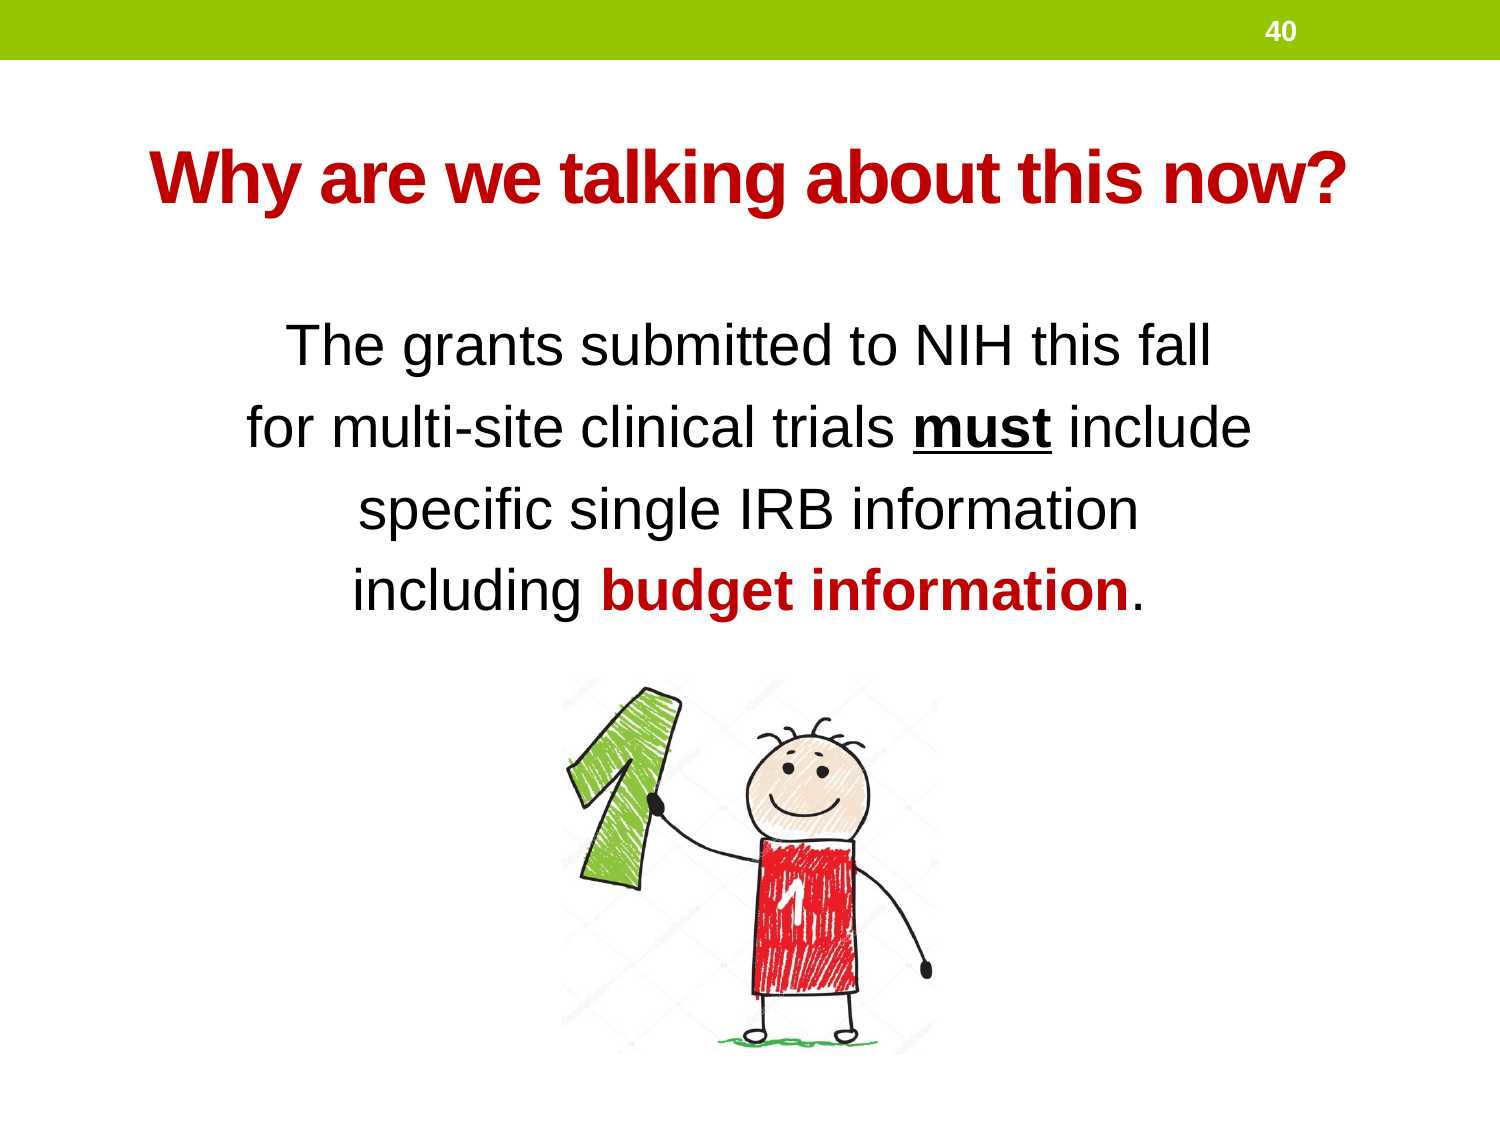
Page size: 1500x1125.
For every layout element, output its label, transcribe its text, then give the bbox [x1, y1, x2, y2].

list The grants submitted to NIH this fall for multi-site clinical trials must include specific single IRB information including budget information. [75, 299, 1425, 1063]
slide_number 40 [1250, 3, 1425, 57]
picture [562, 678, 938, 1055]
title Why are we talking about this now? [75, 87, 1425, 299]
